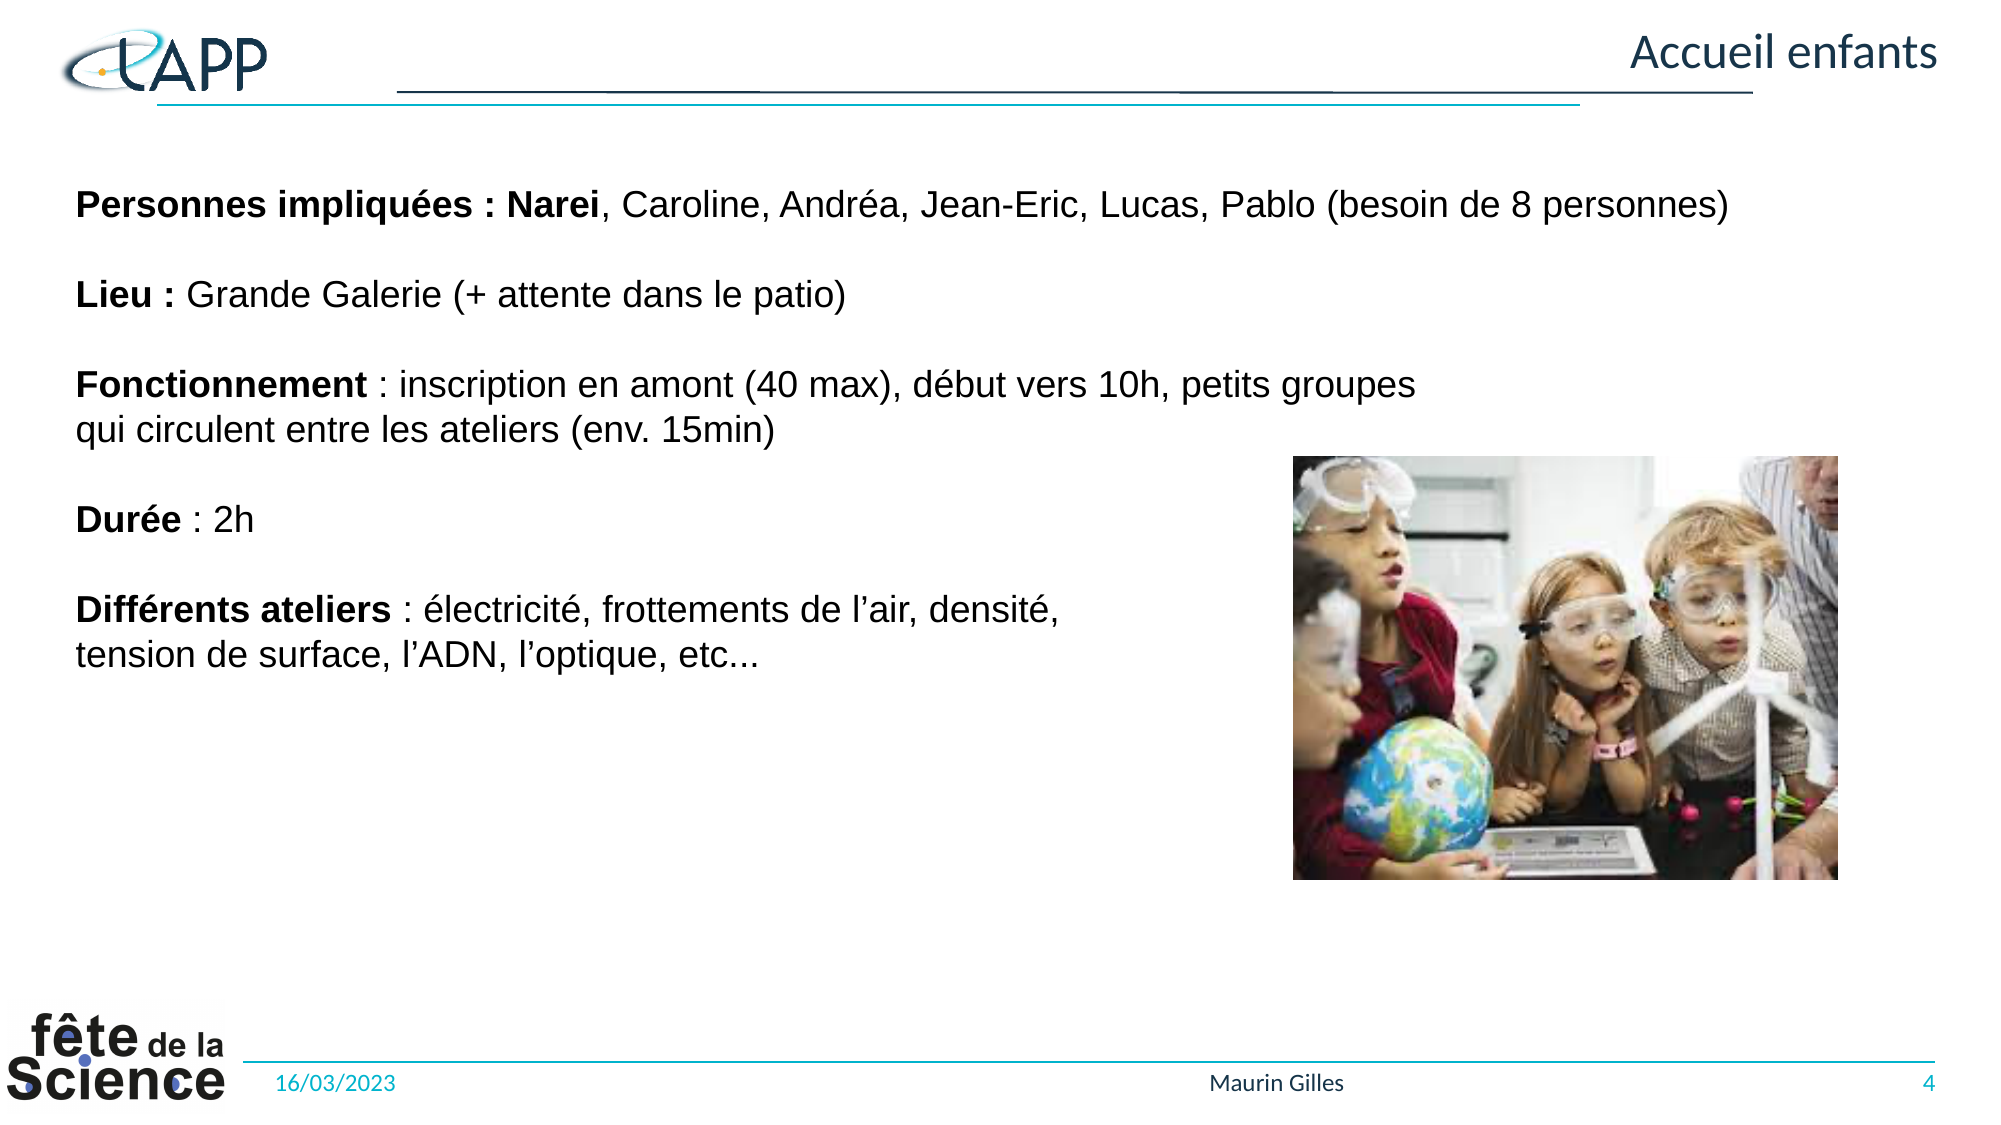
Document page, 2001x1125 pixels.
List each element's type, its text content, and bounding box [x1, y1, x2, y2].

picture [1293, 455, 1838, 880]
picture [7, 999, 225, 1114]
picture [51, 11, 280, 126]
title Accueil enfants [831, 10, 1954, 86]
footer Maurin Gilles [939, 1058, 1615, 1111]
slide_number 4 [1724, 1058, 1951, 1111]
text_box Personnes impliquées : Narei, Caroline, Andréa, Jean-Eric, Lucas, Pablo (besoin de 8 personnes) Lieu : Grande Galerie (+ attente dans le patio) Fonctionnement : inscription en amont (40 max), début vers 10h, petits groupes qui circulent entre les ateliers (env. 15min) Durée : 2h Différents ateliers : électricité, frottements de l’air, densité, tension de surface, l’ADN, l’optique, etc... [60, 172, 1792, 683]
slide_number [259, 1058, 837, 1111]
